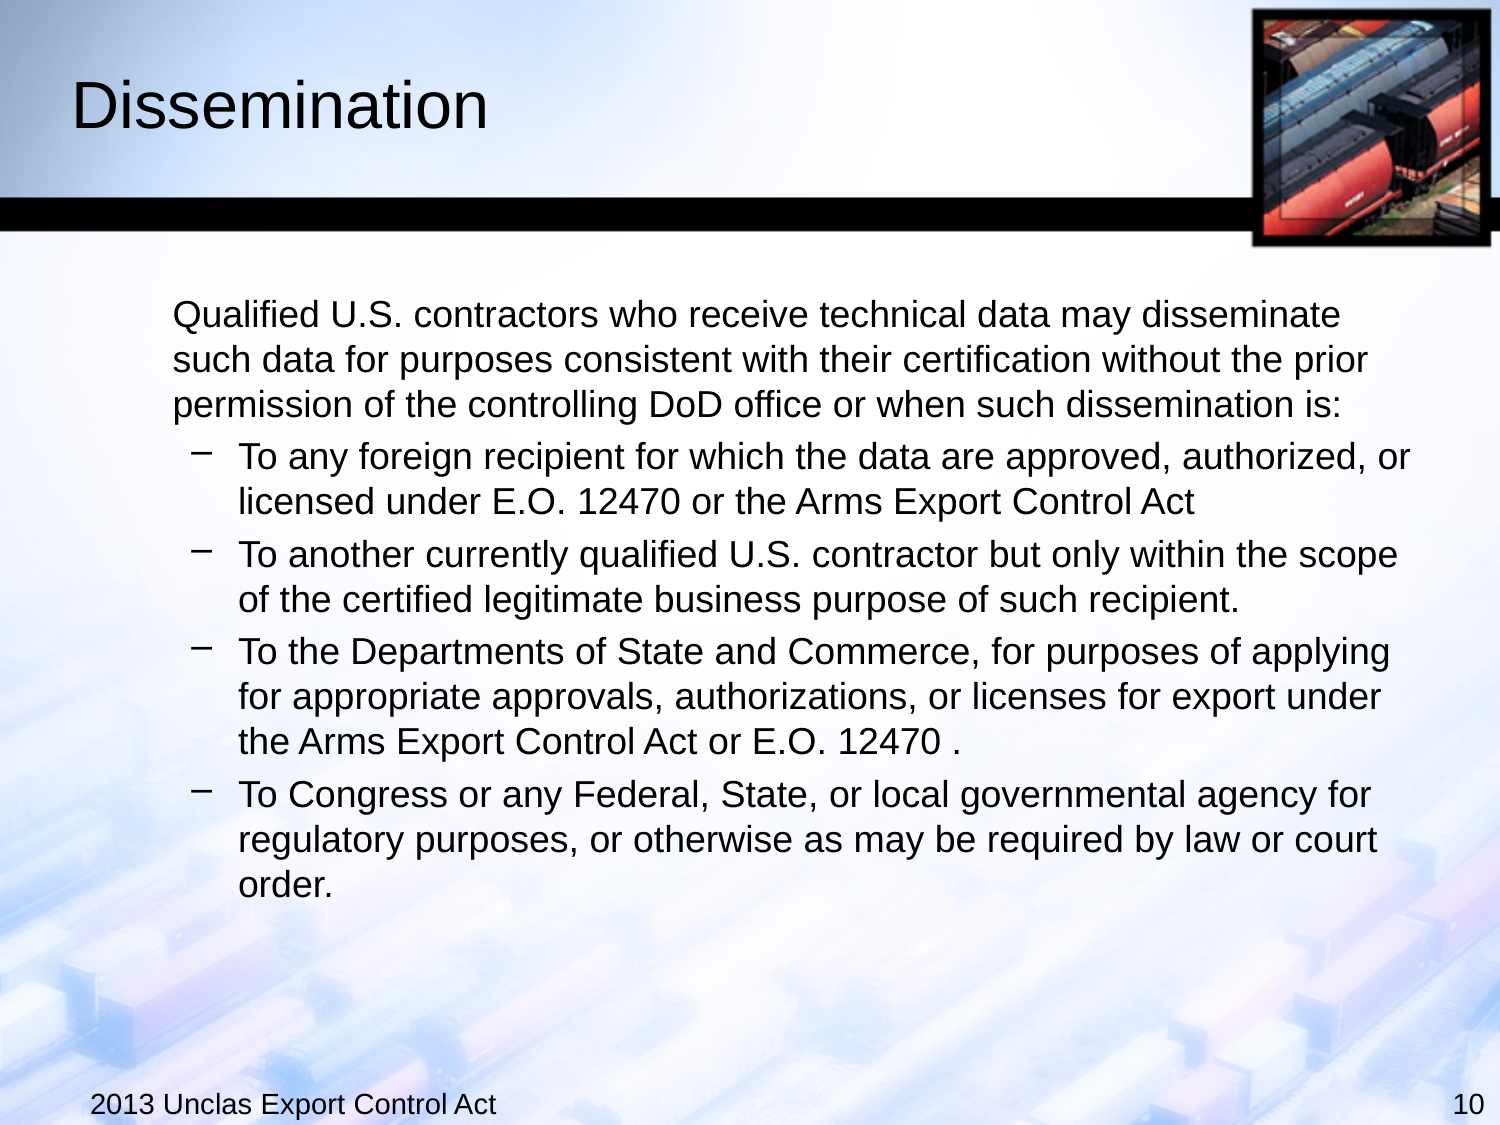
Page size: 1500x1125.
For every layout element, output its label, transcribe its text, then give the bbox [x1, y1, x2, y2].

picture [0, 0, 1500, 1125]
title Dissemination [56, 0, 1262, 204]
footer 2013 Unclas Export Control Act [75, 1077, 1262, 1119]
slide_number 10 [1418, 1077, 1500, 1119]
list Qualified U.S. contractors who receive technical data may disseminate such data for purposes consistent with their certification without the prior permission of the controlling DoD office or when such dissemination is: To any foreign recipient for which the data are approved, authorized, or licensed under E.O. 12470 or the Arms Export Control Act To another currently qualified U.S. contractor but only within the scope of the certified legitimate business purpose of such recipient. To the Departments of State and Commerce, for purposes of applying for appropriate approvals, authorizations, or licenses for export under the Arms Export Control Act or E.O. 12470 . To Congress or any Federal, State, or local governmental agency for regulatory purposes, or otherwise as may be required by law or court order. [101, 282, 1431, 1073]
